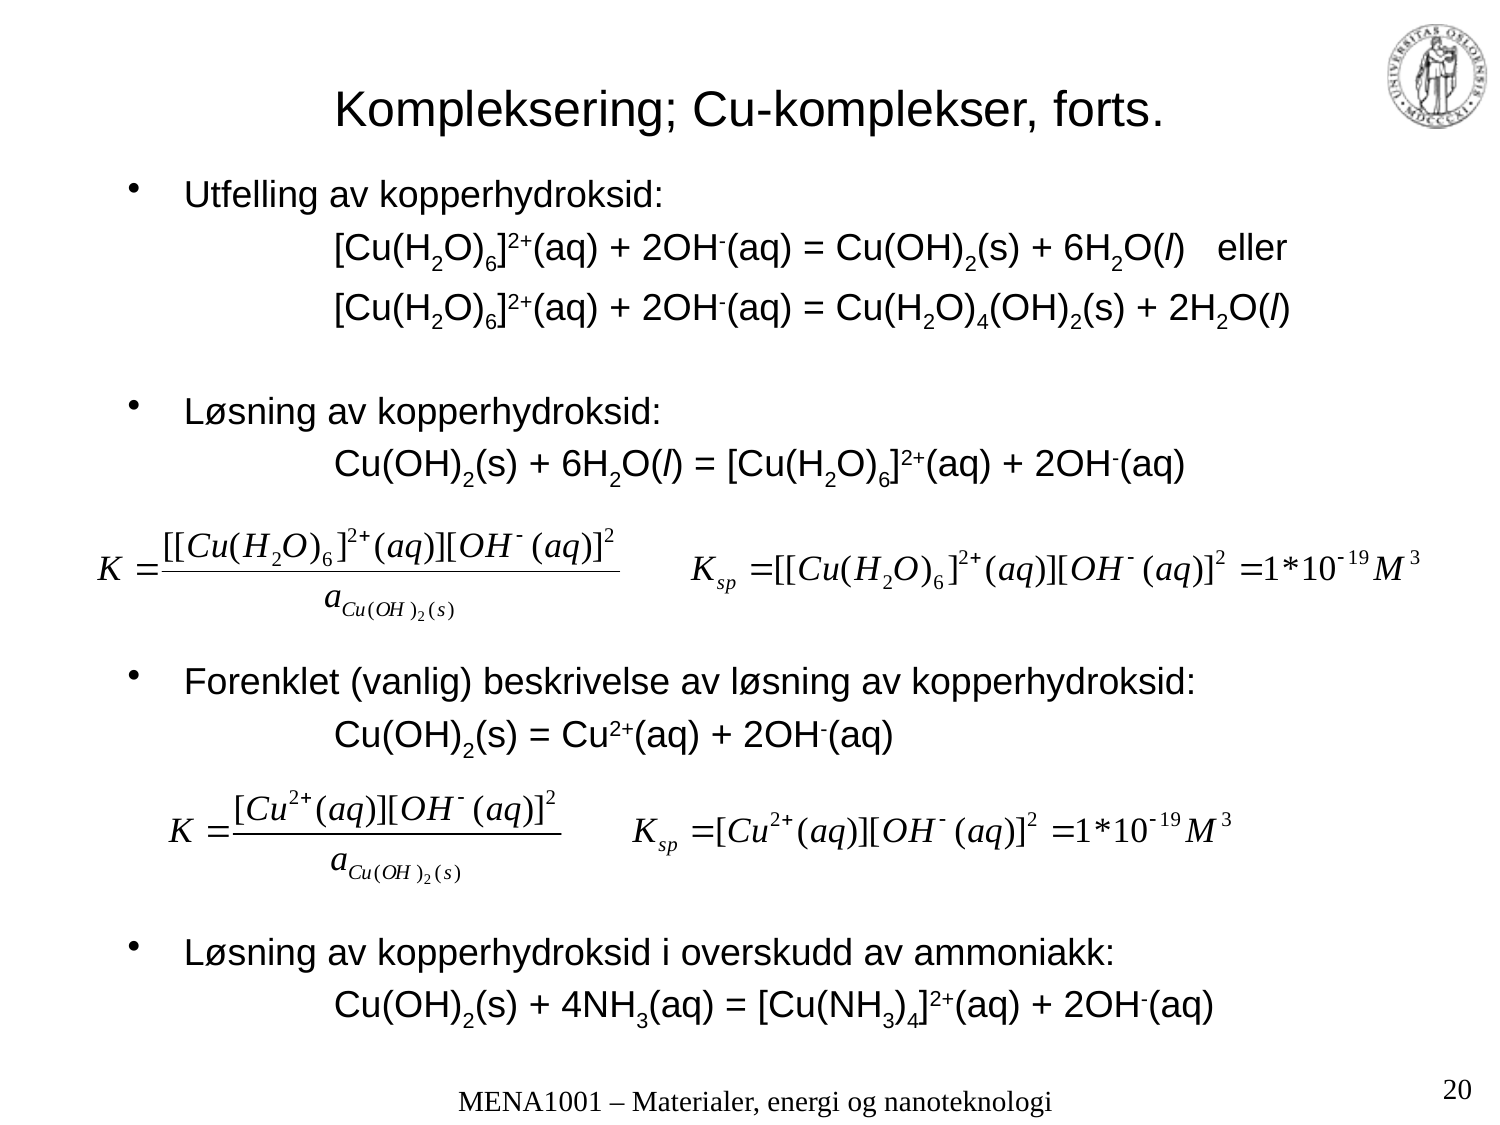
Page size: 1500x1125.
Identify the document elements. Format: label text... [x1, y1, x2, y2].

slide_number 20 [1349, 1062, 1488, 1113]
footer MENA1001 – Materialer, energi og nanoteknologi [430, 1074, 1081, 1125]
title Kompleksering; Cu-komplekser, forts. [112, 12, 1388, 162]
picture [1388, 24, 1500, 129]
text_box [162, 780, 1238, 894]
list Utfelling av kopperhydroksid: [Cu(H2O)6]2+(aq) + 2OH-(aq) = Cu(OH)2(s) + 6H2O(l) eller [Cu(H2O)6]2+(aq) + 2OH-(aq) = Cu(H2O)4(OH)2(s) + 2H2O(l) Løsning av kopperhydroksid: Cu(OH)2(s) + 6H2O(l) = [Cu(H2O)6]2+(aq) + 2OH-(aq) Forenklet (vanlig) beskrivelse av løsning av kopperhydroksid: Cu(OH)2(s) = Cu2+(aq) + 2OH-(aq) Løsning av kopperhydroksid i overskudd av ammoniakk: Cu(OH)2(s) + 4NH3(aq) = [Cu(NH3)4]2+(aq) + 2OH-(aq) [112, 162, 1388, 516]
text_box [91, 517, 1426, 631]
list Utfelling av kopperhydroksid: [Cu(H2O)6]2+(aq) + 2OH-(aq) = Cu(OH)2(s) + 6H2O(l) eller [Cu(H2O)6]2+(aq) + 2OH-(aq) = Cu(H2O)4(OH)2(s) + 2H2O(l) Løsning av kopperhydroksid: Cu(OH)2(s) + 6H2O(l) = [Cu(H2O)6]2+(aq) + 2OH-(aq) Forenklet (vanlig) beskrivelse av løsning av kopperhydroksid: Cu(OH)2(s) = Cu2+(aq) + 2OH-(aq) Løsning av kopperhydroksid i overskudd av ammoniakk: Cu(OH)2(s) + 4NH3(aq) = [Cu(NH3)4]2+(aq) + 2OH-(aq) [112, 638, 1388, 1038]
